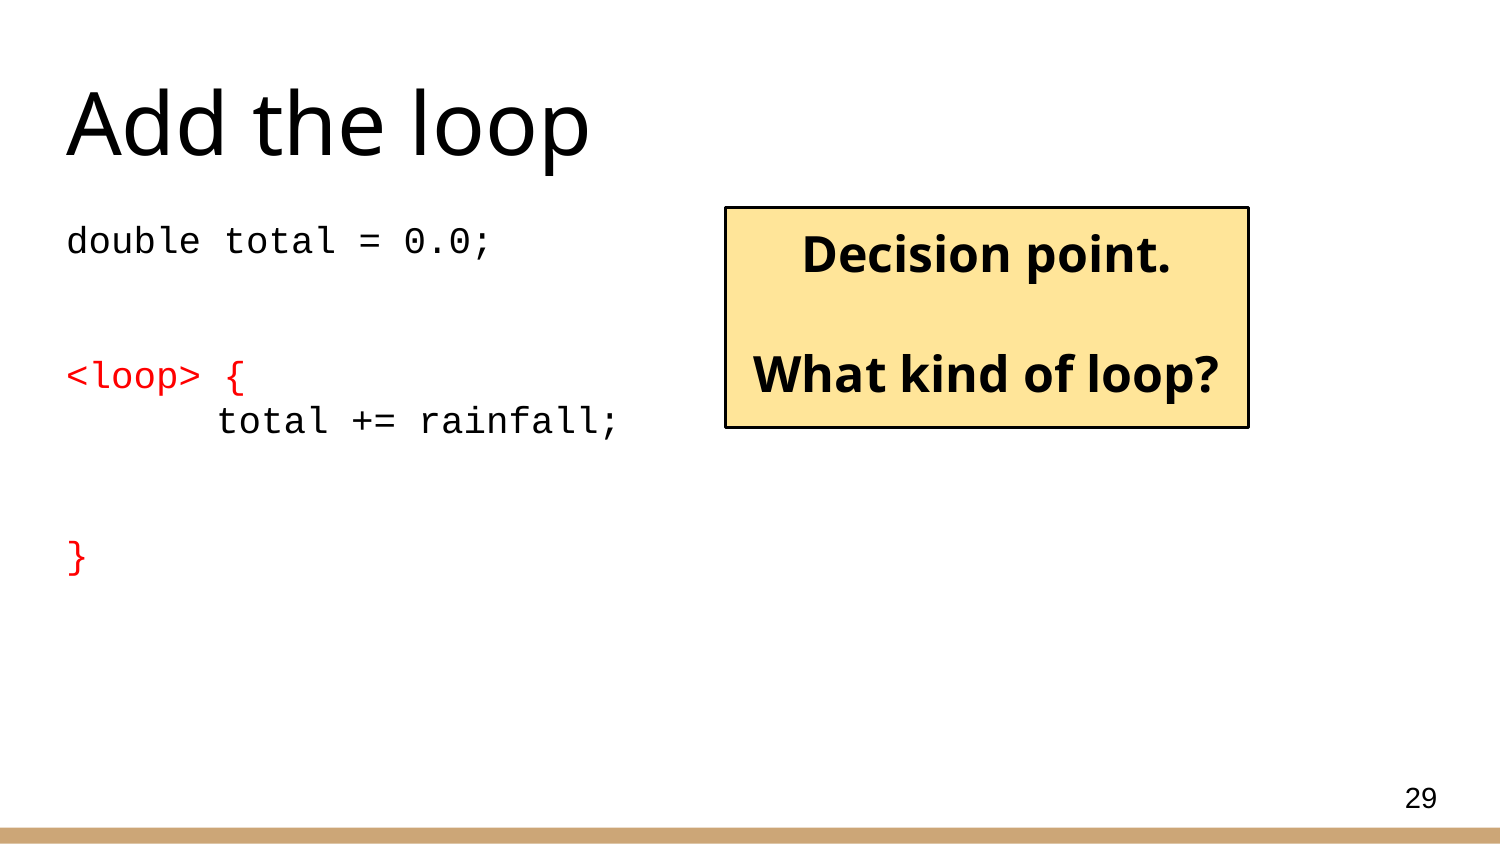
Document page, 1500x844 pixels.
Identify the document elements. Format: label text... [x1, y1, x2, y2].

text_box Decision point. What kind of loop? [725, 207, 1249, 428]
list double total = 0.0; System.out.print(“Rainfall: “); double rainfall = In.nextDouble(); <loop> { total += rainfall; System.out.print(“Rainfall: “); rainfall = In.nextDouble(); } System.out.println(“Total rainfall = “ + total); [51, 200, 1449, 752]
slide_number 29 [1389, 764, 1480, 830]
title Add the loop [51, 51, 1449, 189]
